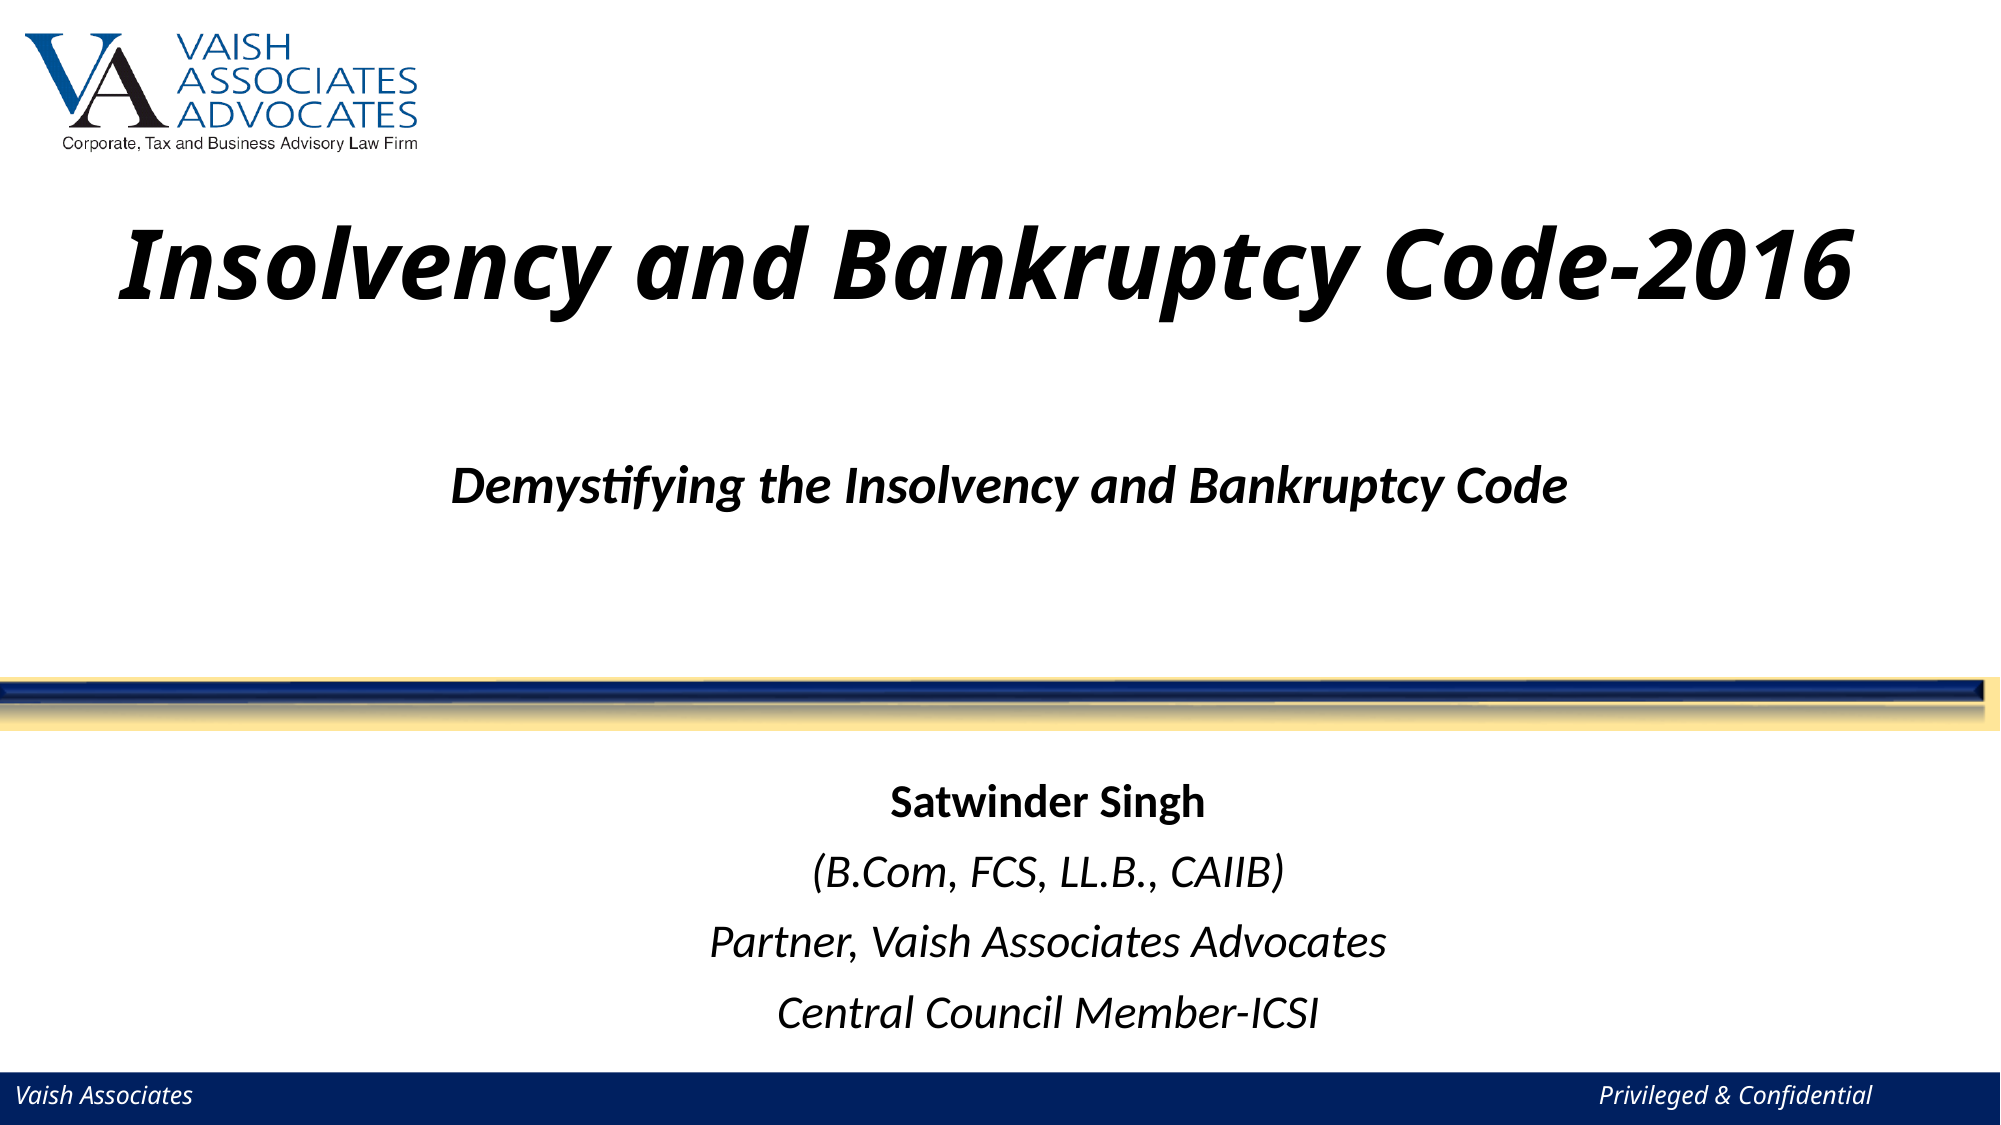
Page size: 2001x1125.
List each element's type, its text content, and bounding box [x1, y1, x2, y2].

picture [25, 20, 436, 154]
picture [0, 677, 2000, 732]
text_box Demystifying the Insolvency and Bankruptcy Code [435, 441, 1662, 522]
title Insolvency and Bankruptcy Code-2016 [90, 194, 1912, 442]
text_box Vaish Associates Privileged & Confidential [0, 1072, 2000, 1125]
subtitle Satwinder Singh (B.Com, FCS, LL.B., CAIIB) Partner, Vaish Associates Advocates Central Council Member-ICSI [472, 769, 1625, 1049]
